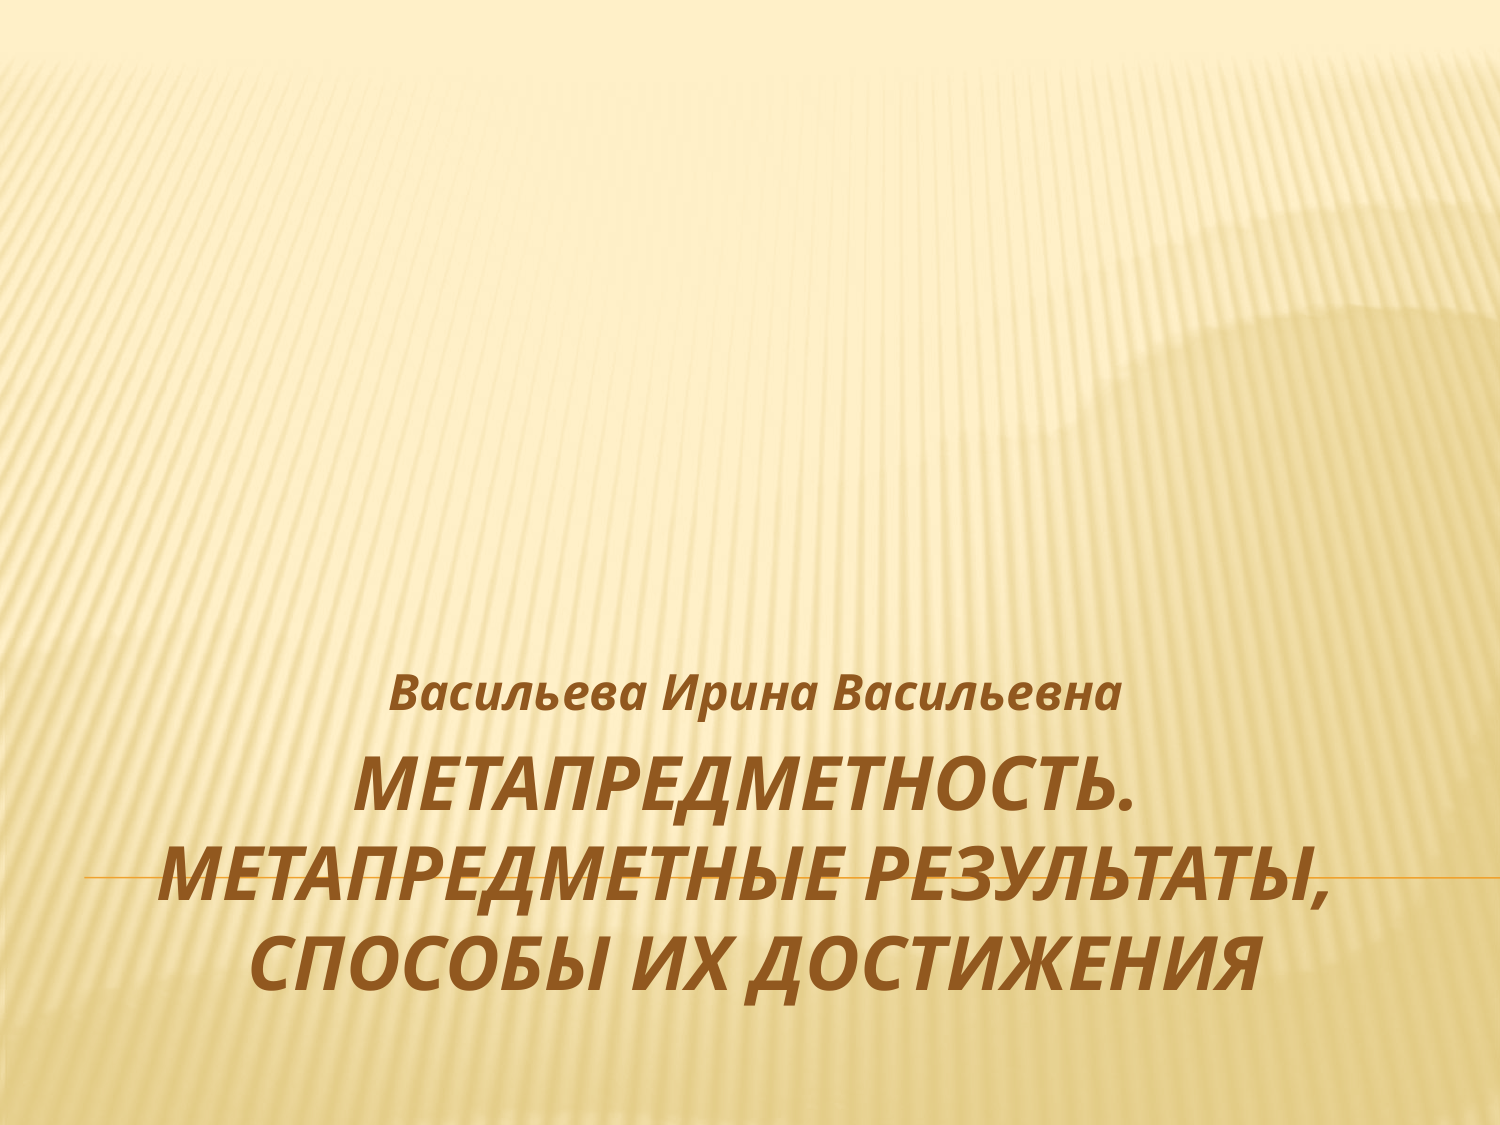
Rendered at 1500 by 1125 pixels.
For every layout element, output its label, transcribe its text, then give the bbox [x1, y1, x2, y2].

title Метапредметность. Метапредметные результаты, способы их достижения [62, 728, 1450, 1071]
subtitle Васильева Ирина Васильевна [62, 637, 1450, 728]
